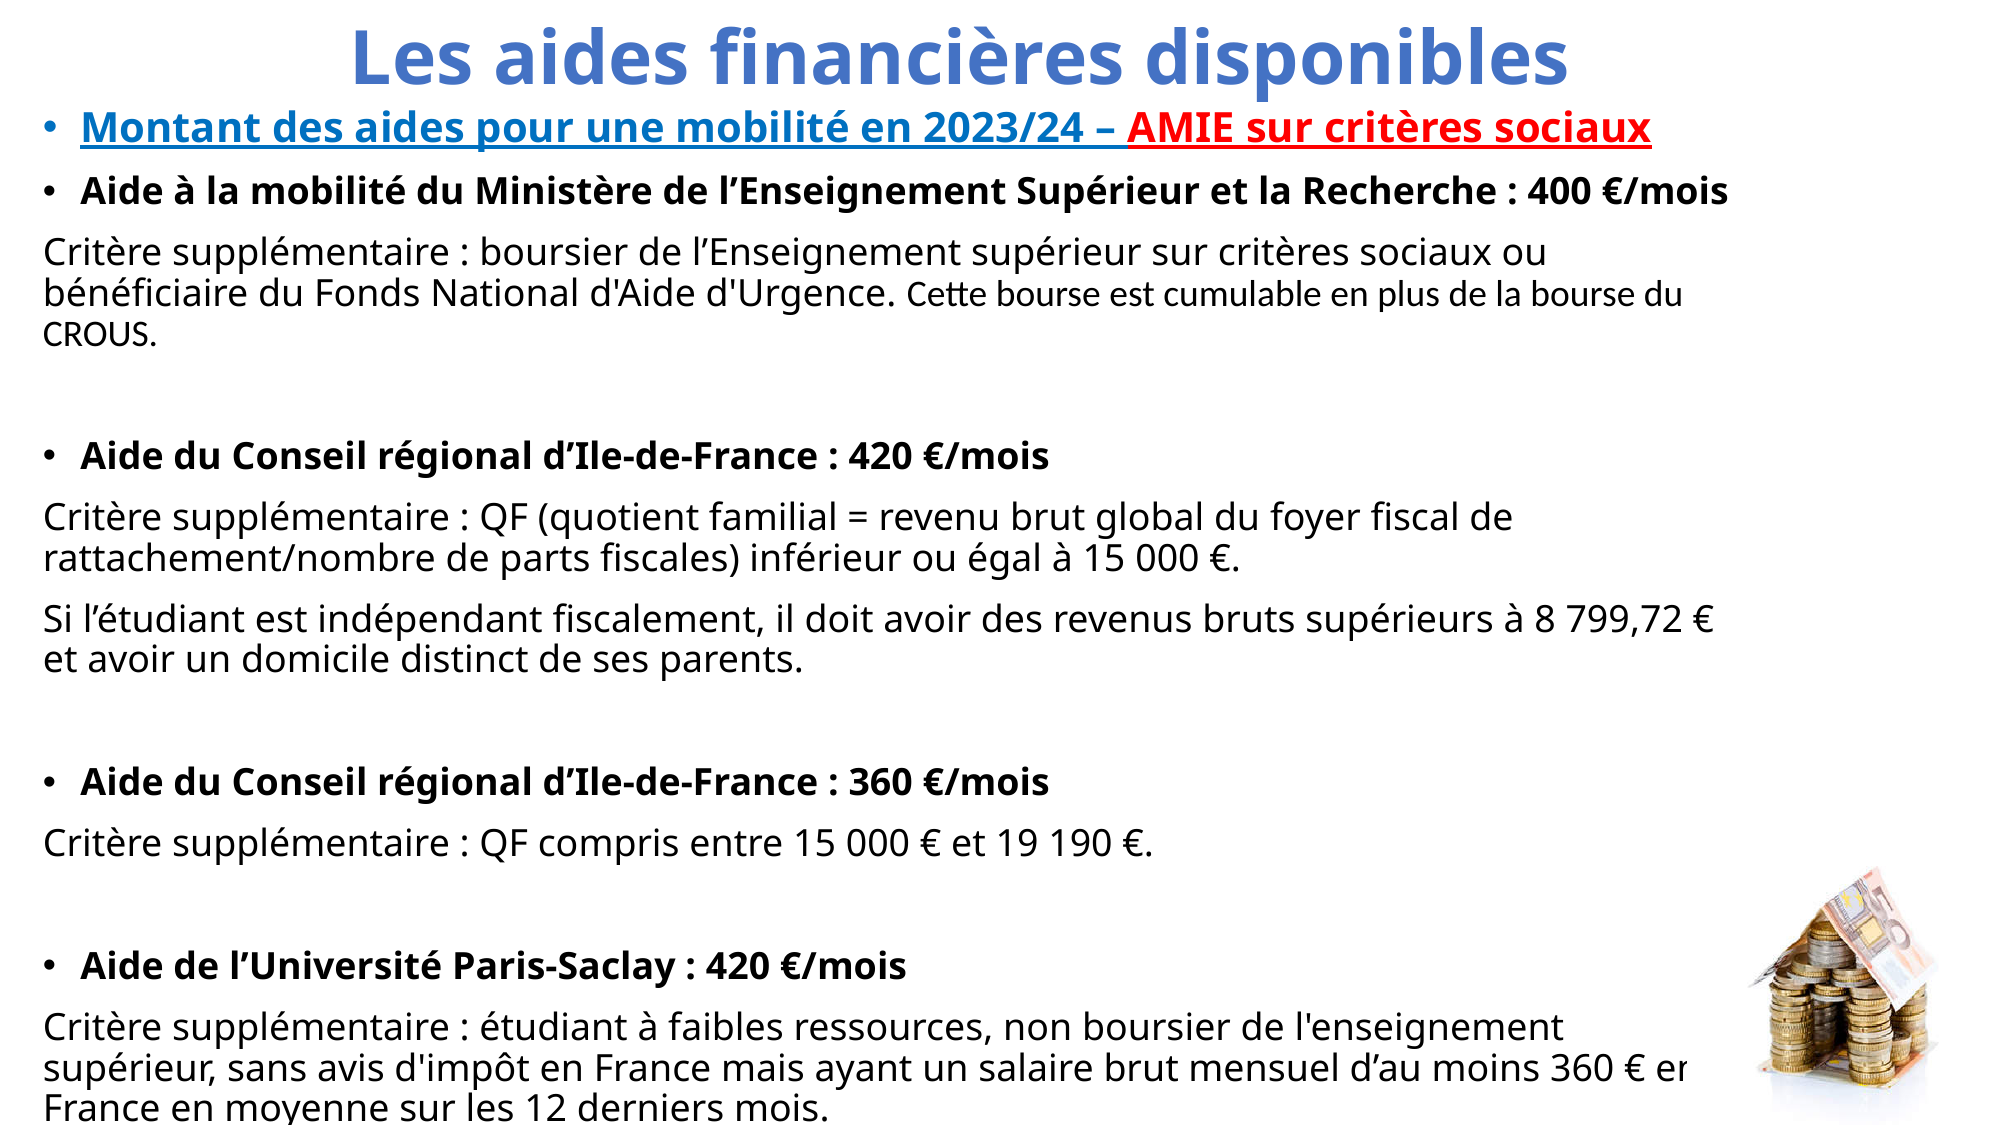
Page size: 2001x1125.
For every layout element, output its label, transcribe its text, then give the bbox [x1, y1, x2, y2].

title Les aides financières disponibles [97, 0, 1823, 163]
picture [1687, 849, 2000, 1125]
list Montant des aides pour une mobilité en 2023/24 – AMIE sur critères sociaux Aide à la mobilité du Ministère de l’Enseignement Supérieur et la Recherche : 400 €/mois Critère supplémentaire : boursier de l’Enseignement supérieur sur critères sociaux ou bénéficiaire du Fonds National d'Aide d'Urgence. Cette bourse est cumulable en plus de la bourse du CROUS. Aide du Conseil régional d’Ile-de-France : 420 €/mois Critère supplémentaire : QF (quotient familial = revenu brut global du foyer fiscal de rattachement/nombre de parts fiscales) inférieur ou égal à 15 000 €. Si l’étudiant est indépendant fiscalement, il doit avoir des revenus bruts supérieurs à 8 799,72 € et avoir un domicile distinct de ses parents. Aide du Conseil régional d’Ile-de-France : 360 €/mois Critère supplémentaire : QF compris entre 15 000 € et 19 190 €. Aide de l’Université Paris-Saclay : 420 €/mois Critère supplémentaire : étudiant à faibles ressources, non boursier de l'enseignement supérieur, sans avis d'impôt en France mais ayant un salaire brut mensuel d’au moins 360 € en France en moyenne sur les 12 derniers mois. [27, 98, 1753, 1125]
